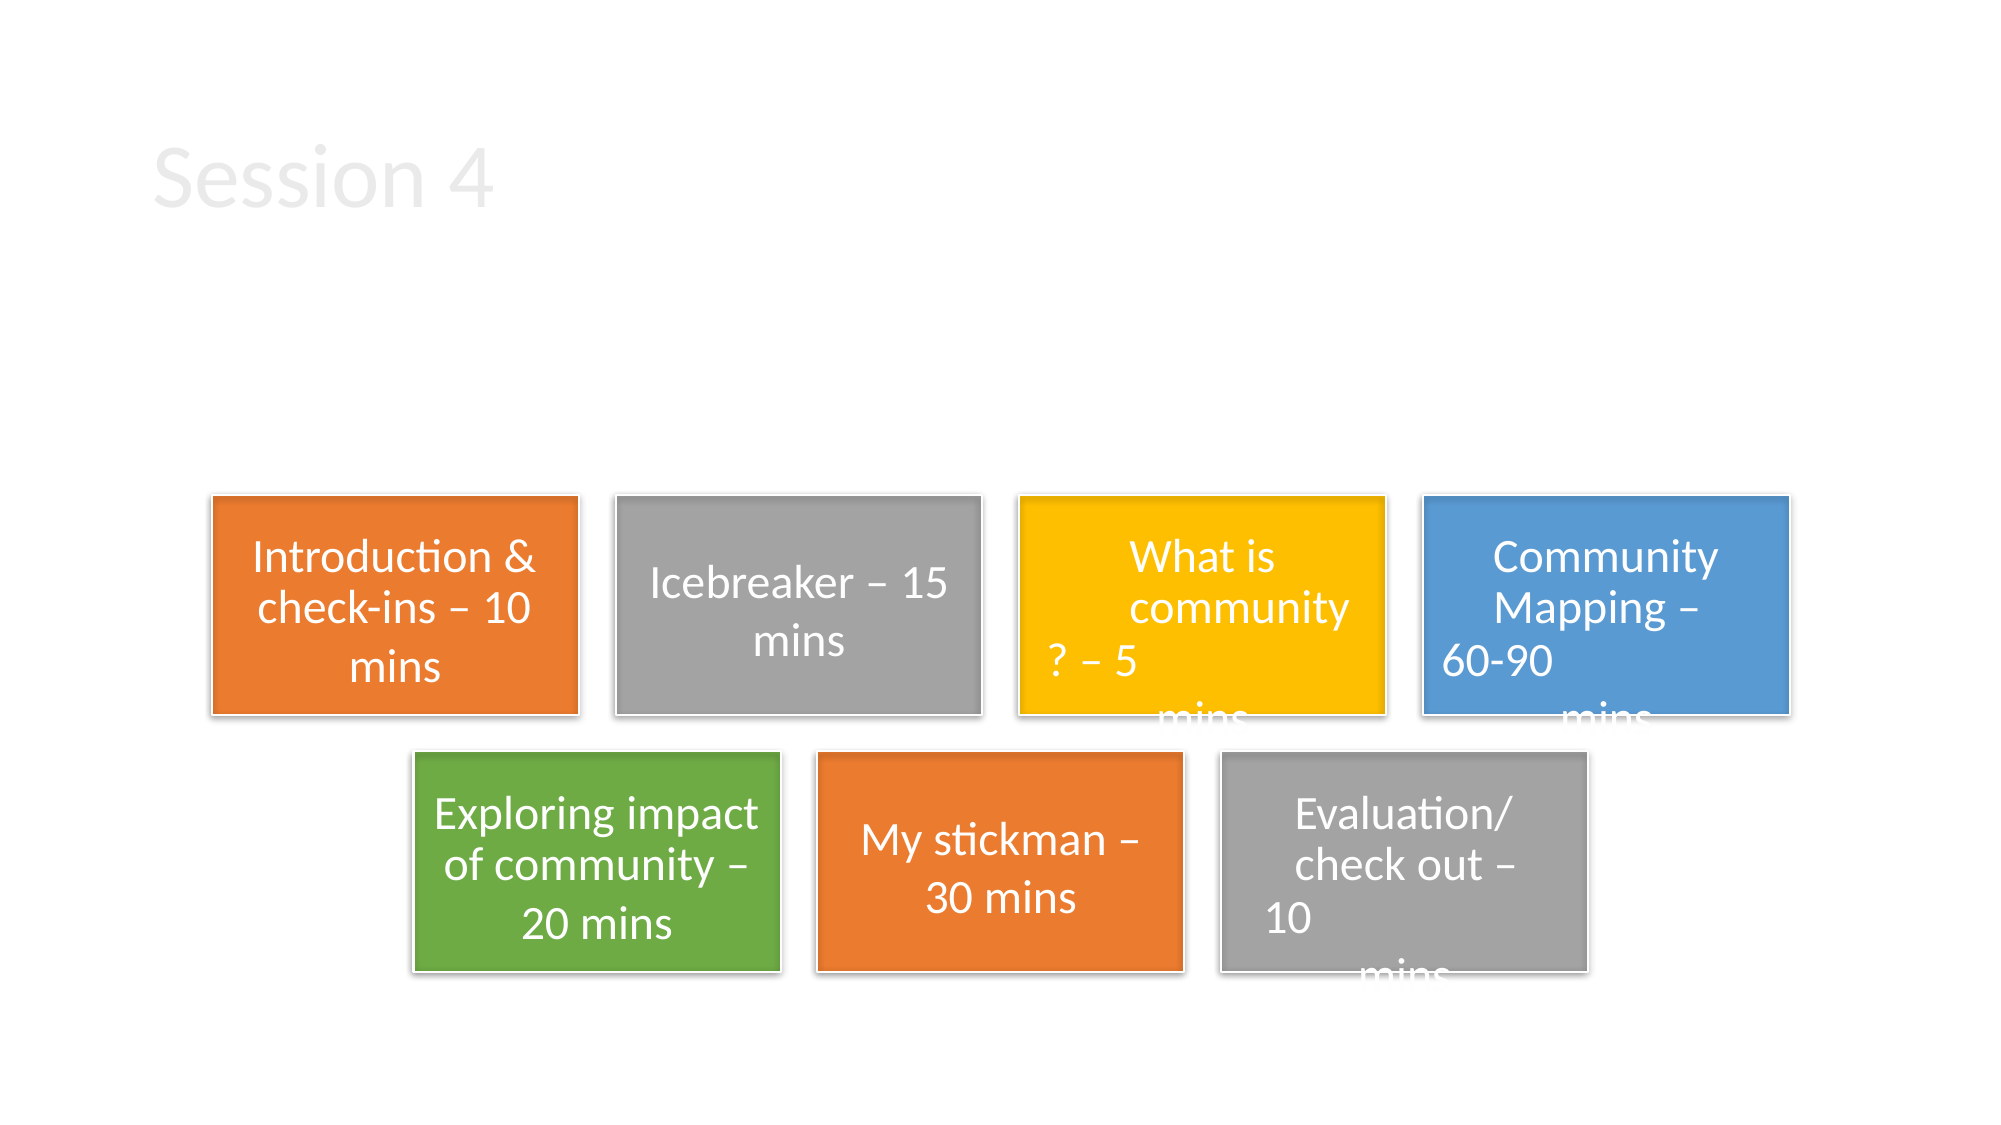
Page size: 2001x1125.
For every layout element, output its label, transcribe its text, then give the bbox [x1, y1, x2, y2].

text_box [411, 749, 783, 974]
text_box [1219, 749, 1590, 974]
text_box [613, 493, 984, 717]
text_box Session 4 Introduction & check-ins – 10 mins [152, 116, 540, 693]
text_box [1017, 493, 1388, 717]
text_box My stickman – 30 mins [859, 807, 1144, 923]
text_box [1421, 493, 1792, 717]
text_box Evaluation/ check out – 10 mins [1263, 781, 1548, 1001]
text_box What is community? – 5 mins [1046, 524, 1362, 745]
text_box [210, 493, 581, 717]
text_box Community Mapping – 60-90 mins [1441, 524, 1774, 745]
text_box Exploring impact of community – 20 mins [434, 781, 762, 949]
text_box [815, 749, 1186, 974]
text_box Icebreaker – 15 mins [649, 550, 951, 666]
